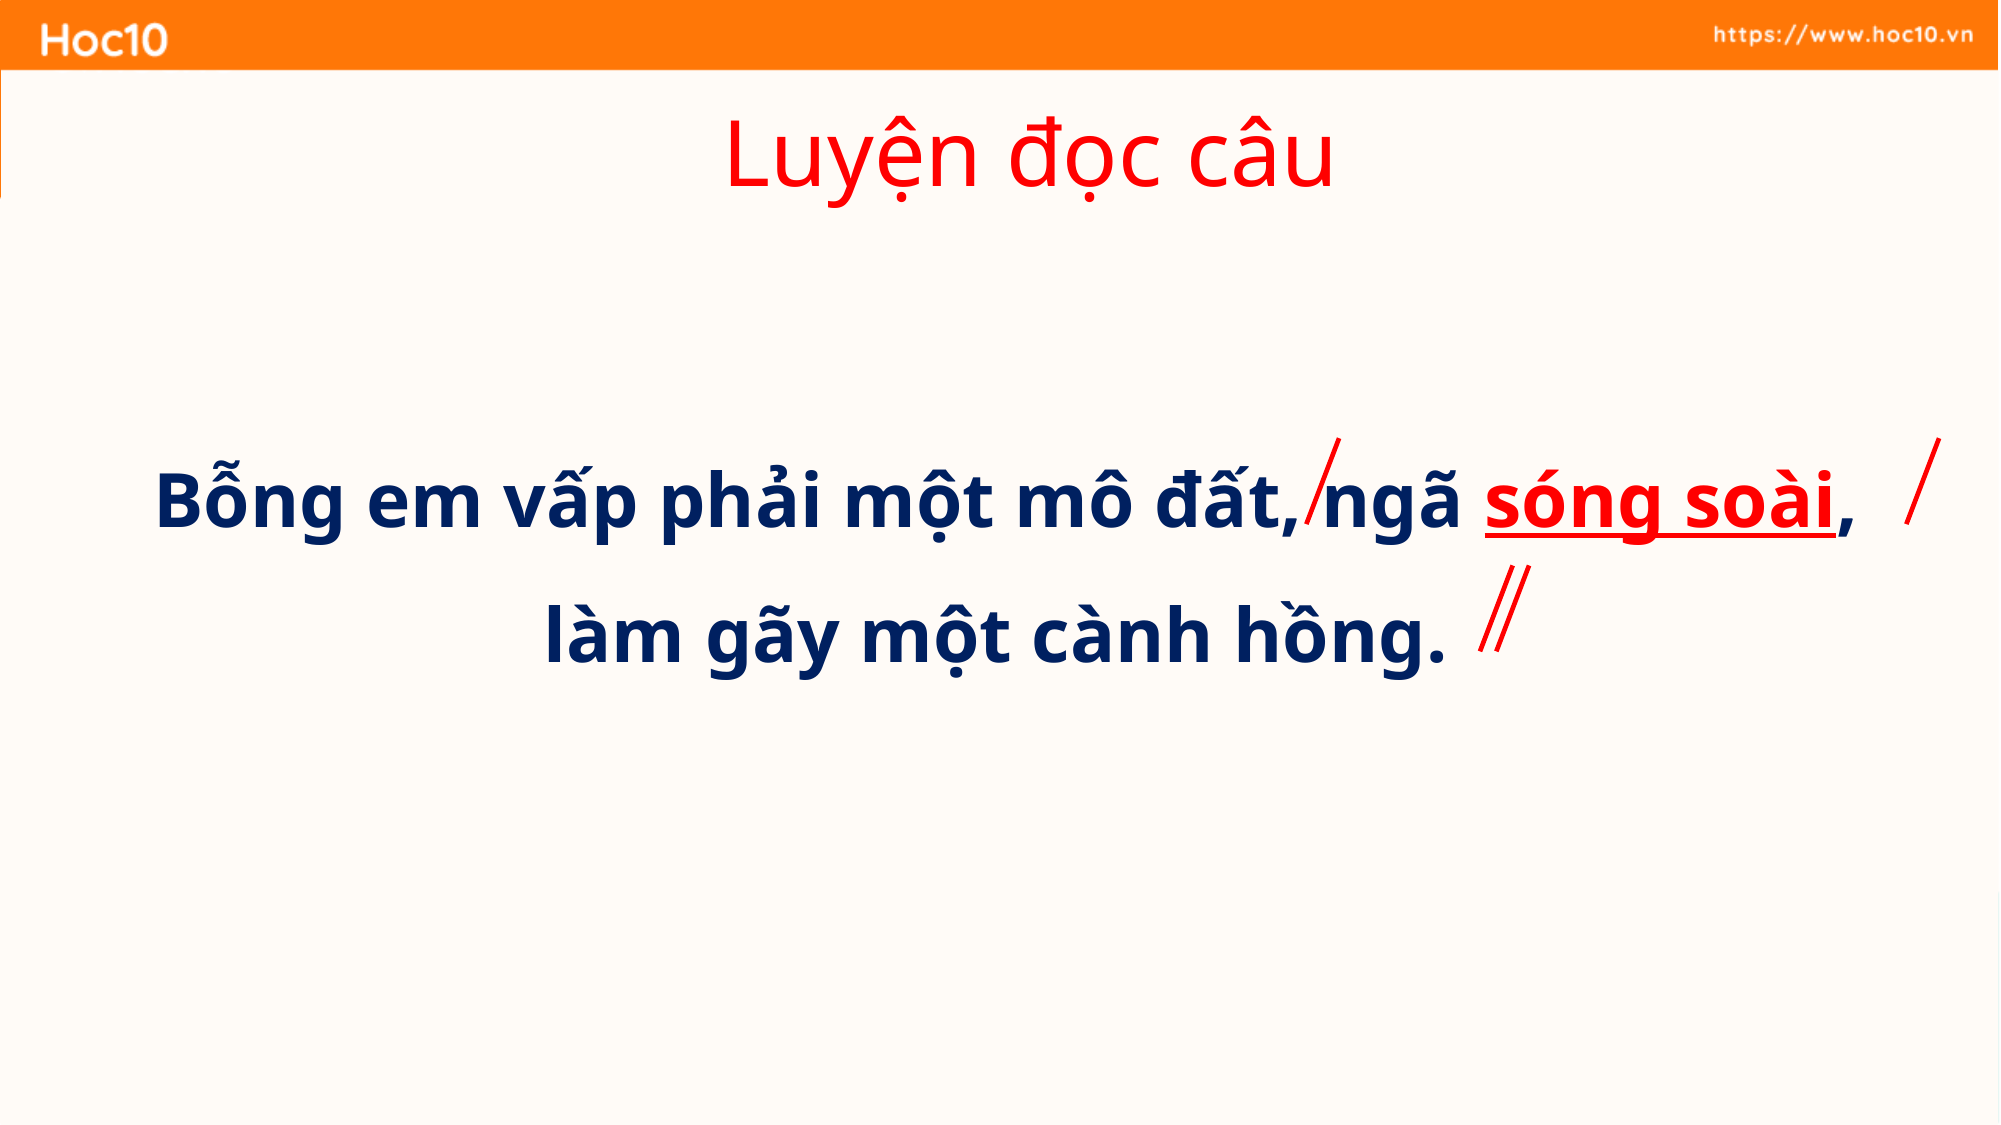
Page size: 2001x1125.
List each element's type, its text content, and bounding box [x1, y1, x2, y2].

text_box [1306, 438, 1339, 525]
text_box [1496, 565, 1529, 652]
picture [0, 0, 2001, 1125]
text_box Luyện đọc câu [456, 32, 1606, 213]
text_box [1906, 438, 1939, 525]
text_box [1479, 565, 1496, 652]
text_box Bỗng em vấp phải một mô đất, ngã sóng soài, làm gãy một cành hồng. [72, 399, 1940, 685]
